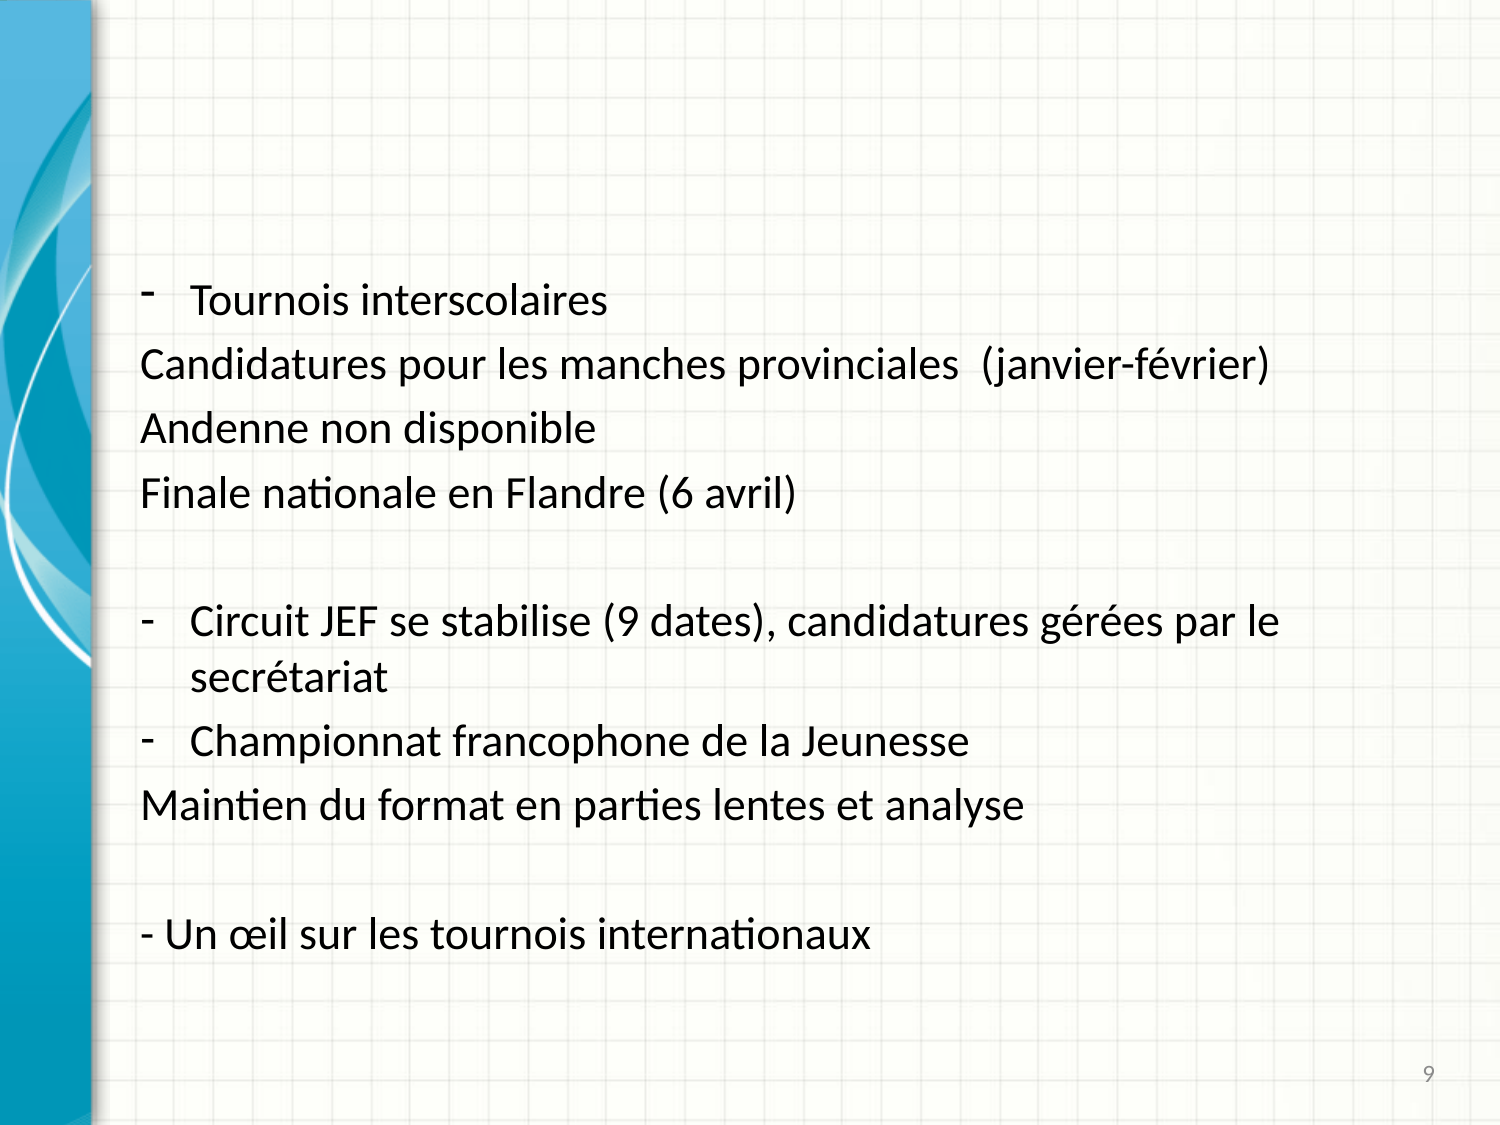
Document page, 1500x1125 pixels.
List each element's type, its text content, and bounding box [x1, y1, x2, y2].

picture [0, 0, 1500, 1125]
list Tournois interscolaires Candidatures pour les manches provinciales (janvier-février) Andenne non disponible Finale nationale en Flandre (6 avril) Circuit JEF se stabilise (9 dates), candidatures gérées par le secrétariat Championnat francophone de la Jeunesse Maintien du format en parties lentes et analyse - Un œil sur les tournois internationaux [125, 261, 1450, 967]
slide_number 9 [1100, 1042, 1450, 1103]
